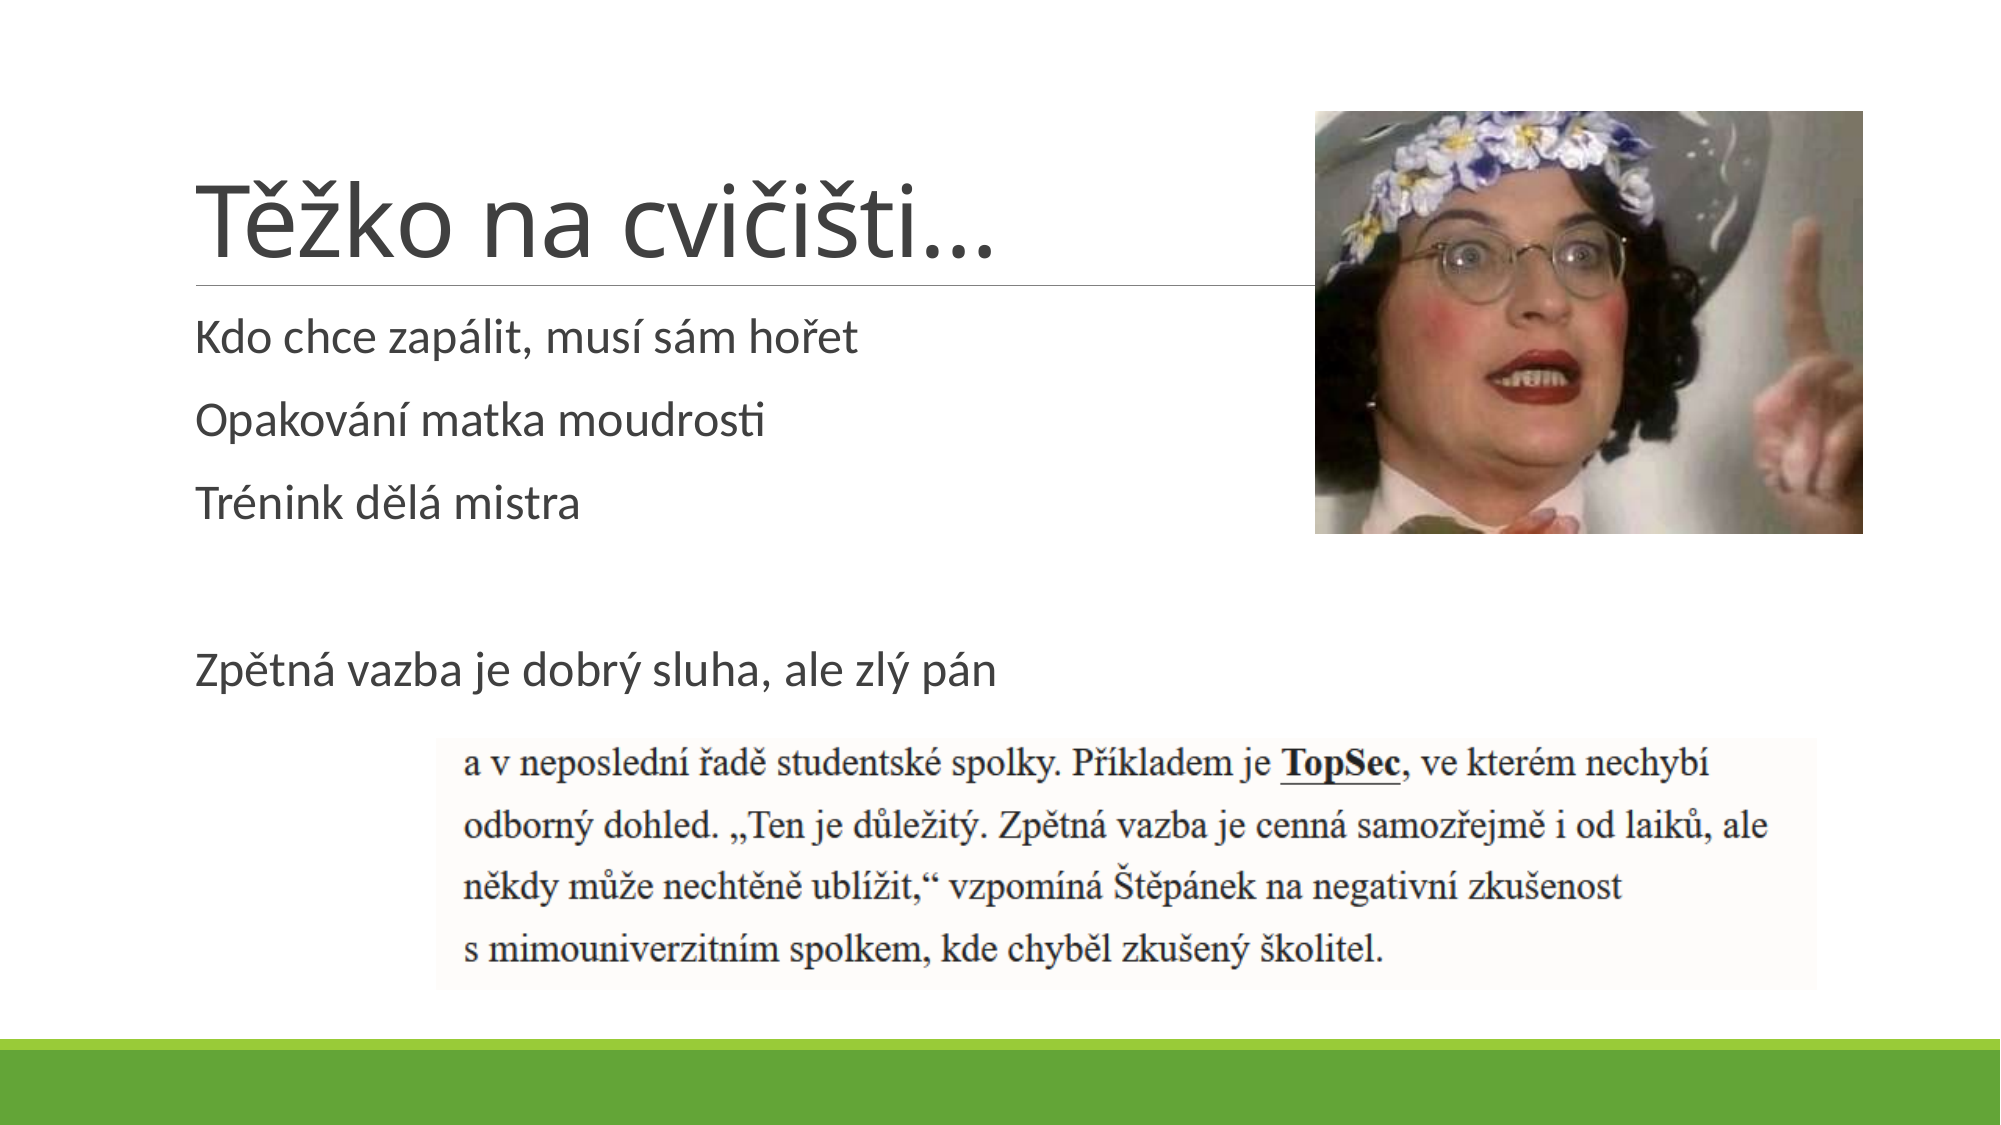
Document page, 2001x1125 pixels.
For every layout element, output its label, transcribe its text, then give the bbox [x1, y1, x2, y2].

picture [1315, 111, 1863, 535]
title Těžko na cvičišti… [180, 47, 1830, 285]
list Kdo chce zapálit, musí sám hořet Opakování matka moudrosti Trénink dělá mistra Zpětná vazba je dobrý sluha, ale zlý pán [180, 302, 1830, 963]
picture [436, 737, 1818, 991]
